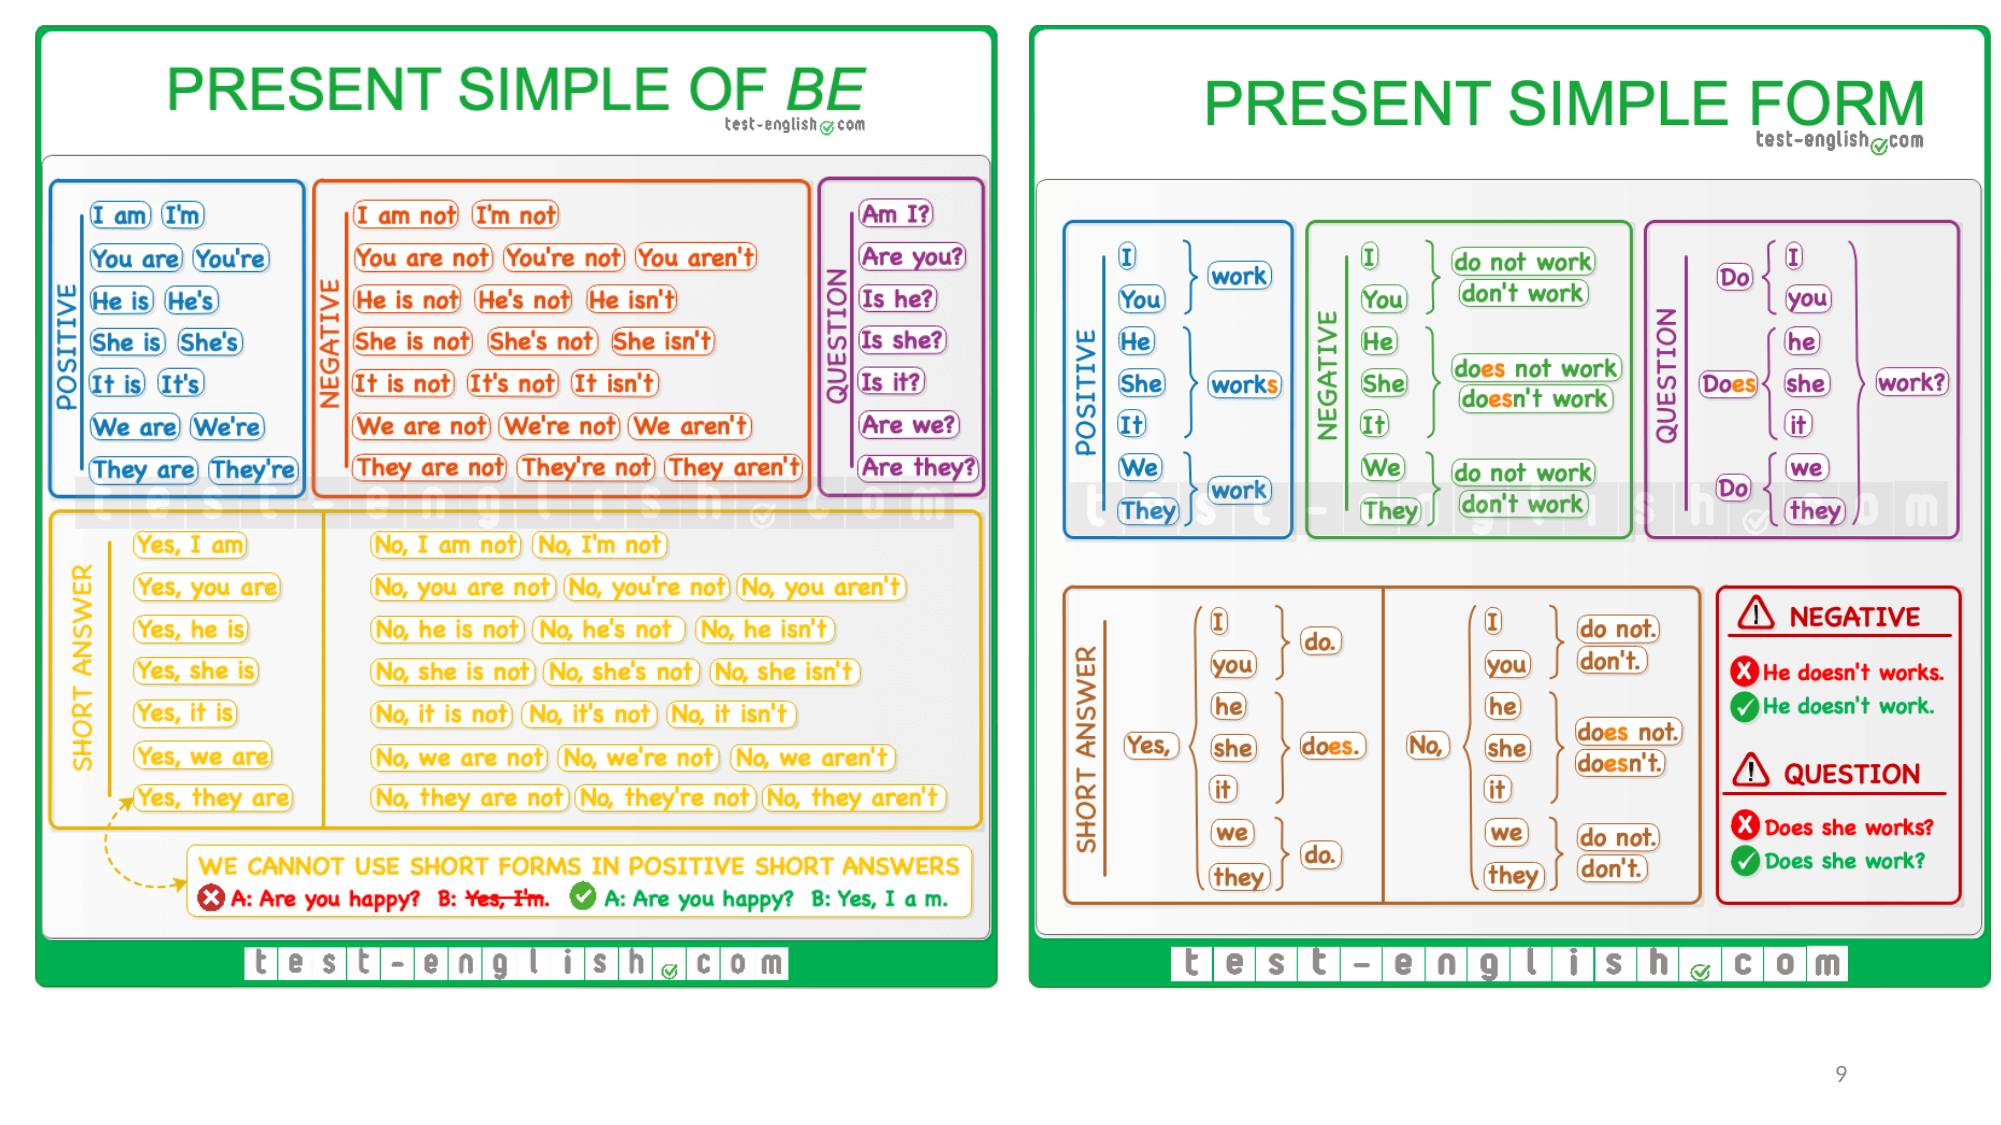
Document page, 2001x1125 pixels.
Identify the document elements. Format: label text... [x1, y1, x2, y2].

picture [1026, 23, 1993, 991]
slide_number 9 [1412, 1042, 1863, 1103]
picture [33, 23, 1000, 991]
